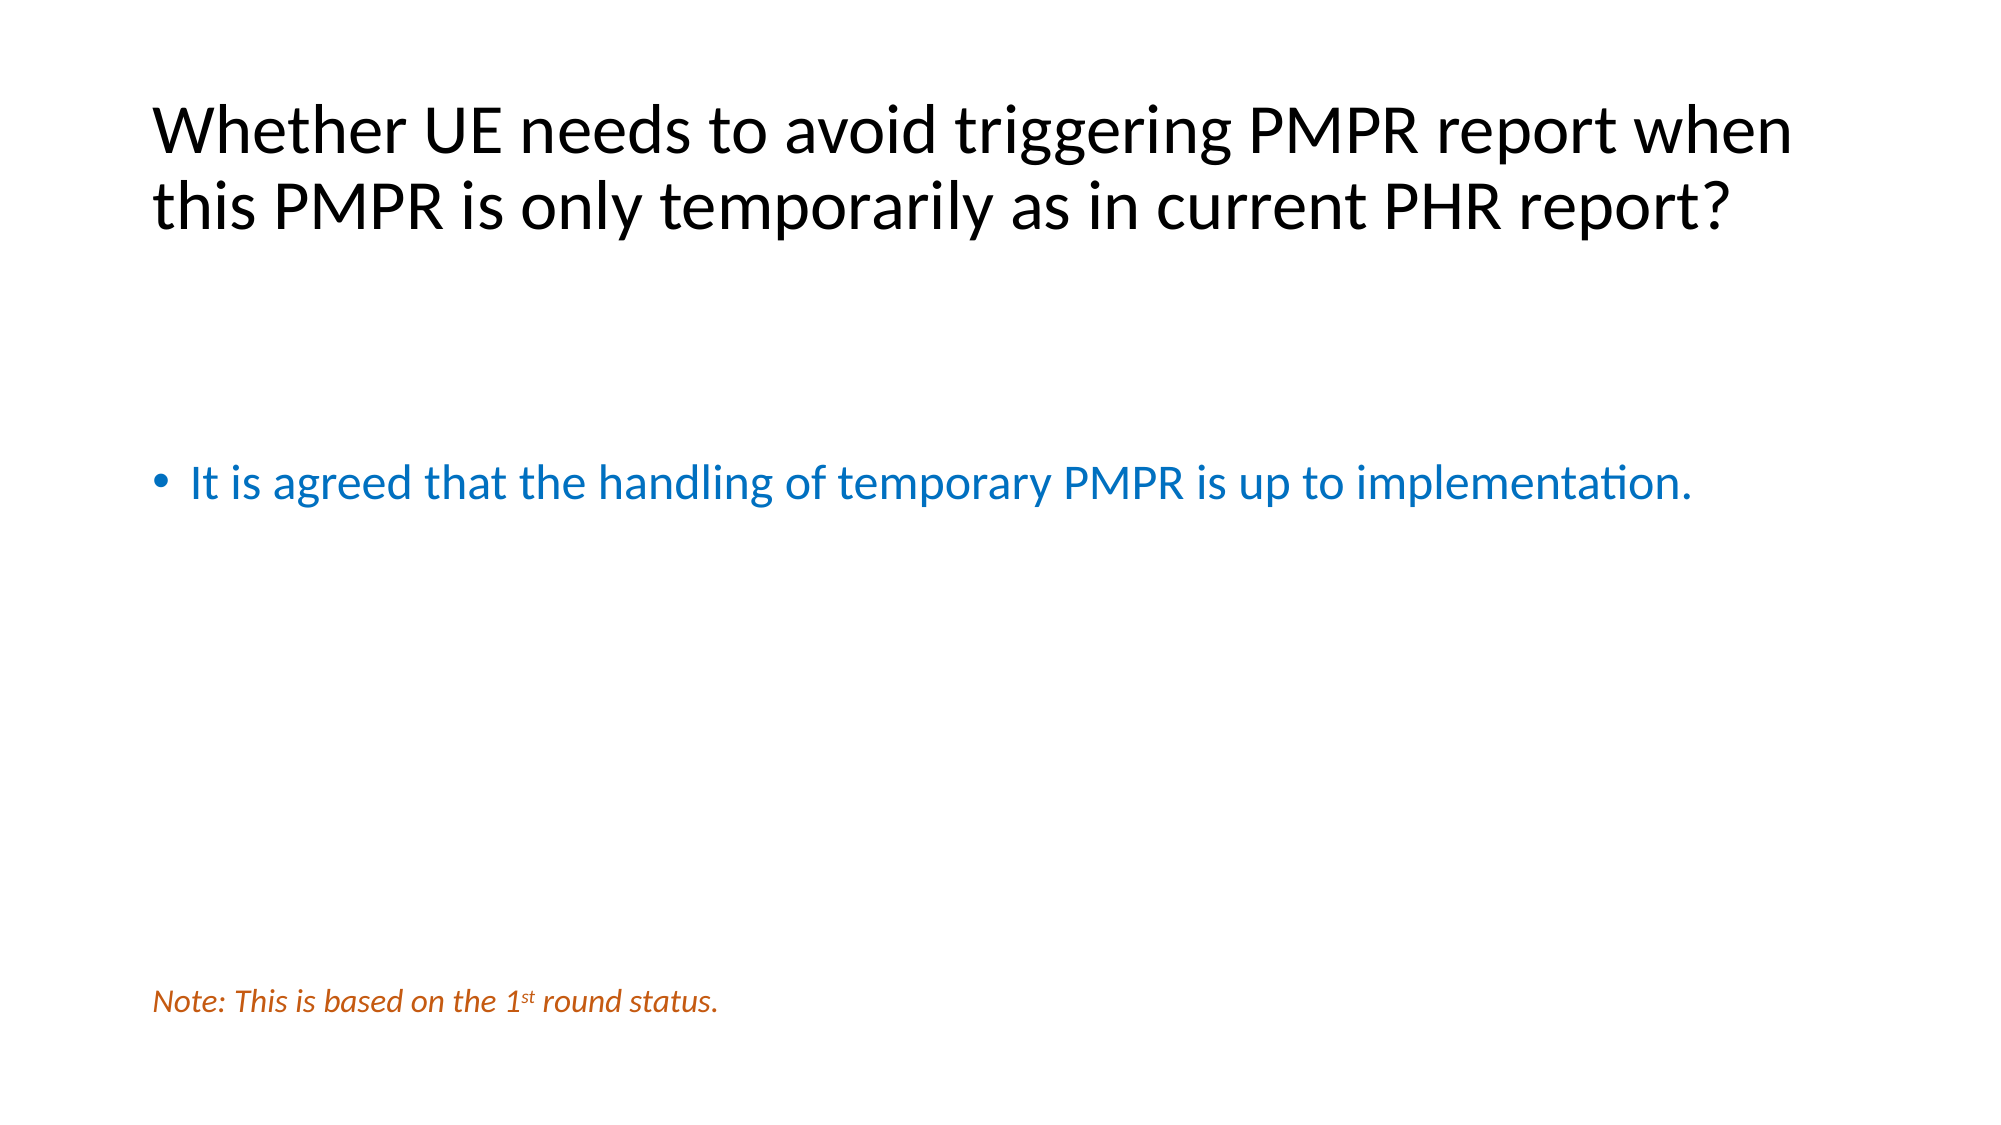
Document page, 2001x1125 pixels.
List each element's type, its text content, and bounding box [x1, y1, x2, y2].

title Whether UE needs to avoid triggering PMPR report when this PMPR is only temporarily as in current PHR report? [137, 59, 1863, 278]
list It is agreed that the handling of temporary PMPR is up to implementation. Note: This is based on the 1st round status. [137, 448, 1863, 1075]
